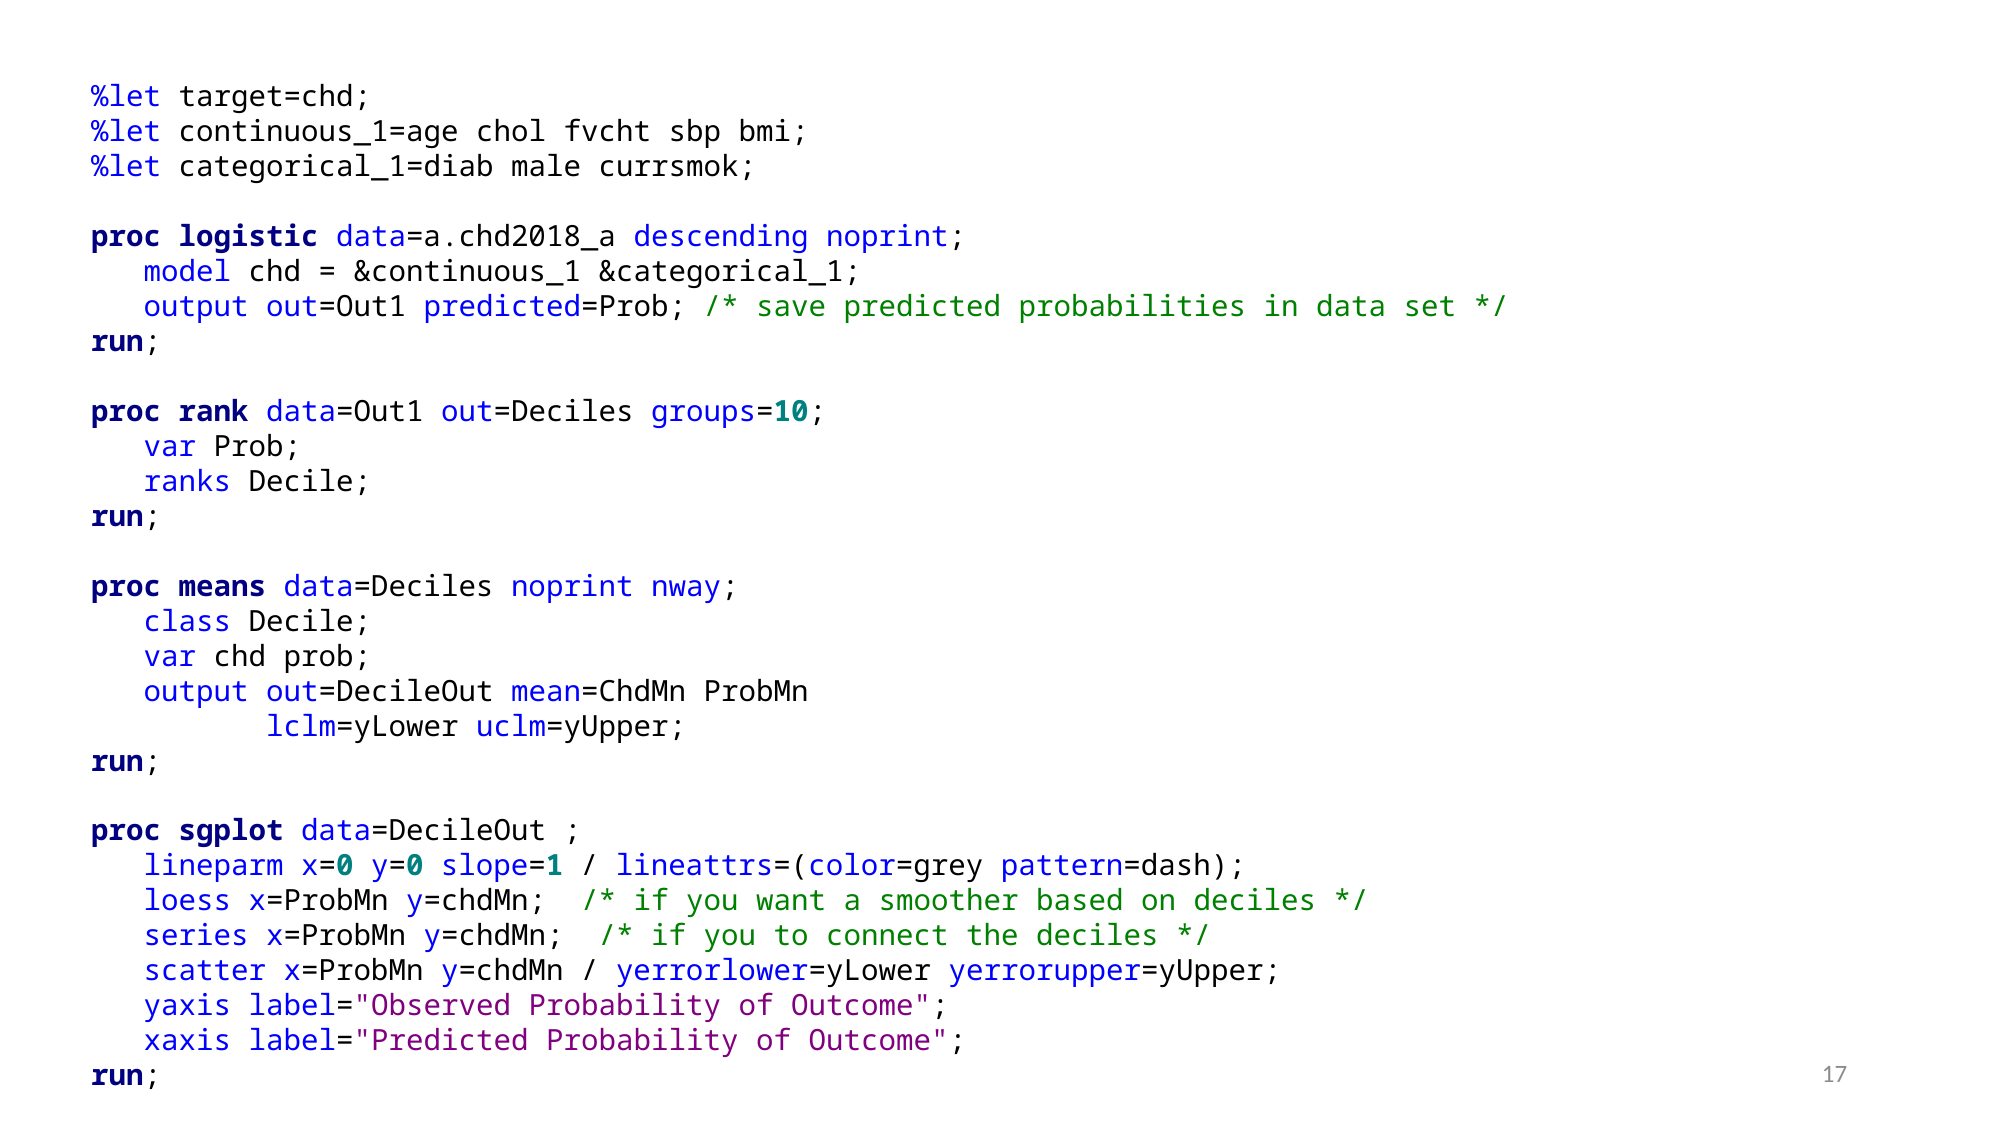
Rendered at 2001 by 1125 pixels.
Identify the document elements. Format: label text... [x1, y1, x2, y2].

text_box %let target=chd; %let continuous_1=age chol fvcht sbp bmi; %let categorical_1=diab male currsmok; proc logistic data=a.chd2018_a descending noprint; model chd = &continuous_1 &categorical_1; output out=Out1 predicted=Prob; /* save predicted probabilities in data set */ run; proc rank data=Out1 out=Deciles groups=10; var Prob; ranks Decile; run; proc means data=Deciles noprint nway; class Decile; var chd prob; output out=DecileOut mean=ChdMn ProbMn lclm=yLower uclm=yUpper; run; proc sgplot data=DecileOut ; lineparm x=0 y=0 slope=1 / lineattrs=(color=grey pattern=dash); loess x=ProbMn y=chdMn; /* if you want a smoother based on deciles */ series x=ProbMn y=chdMn; /* if you to connect the deciles */ scatter x=ProbMn y=chdMn / yerrorlower=yLower yerrorupper=yUpper; yaxis label="Observed Probability of Outcome"; xaxis label="Predicted Probability of Outcome"; run; [76, 70, 2000, 1099]
slide_number 17 [1412, 1042, 1863, 1103]
